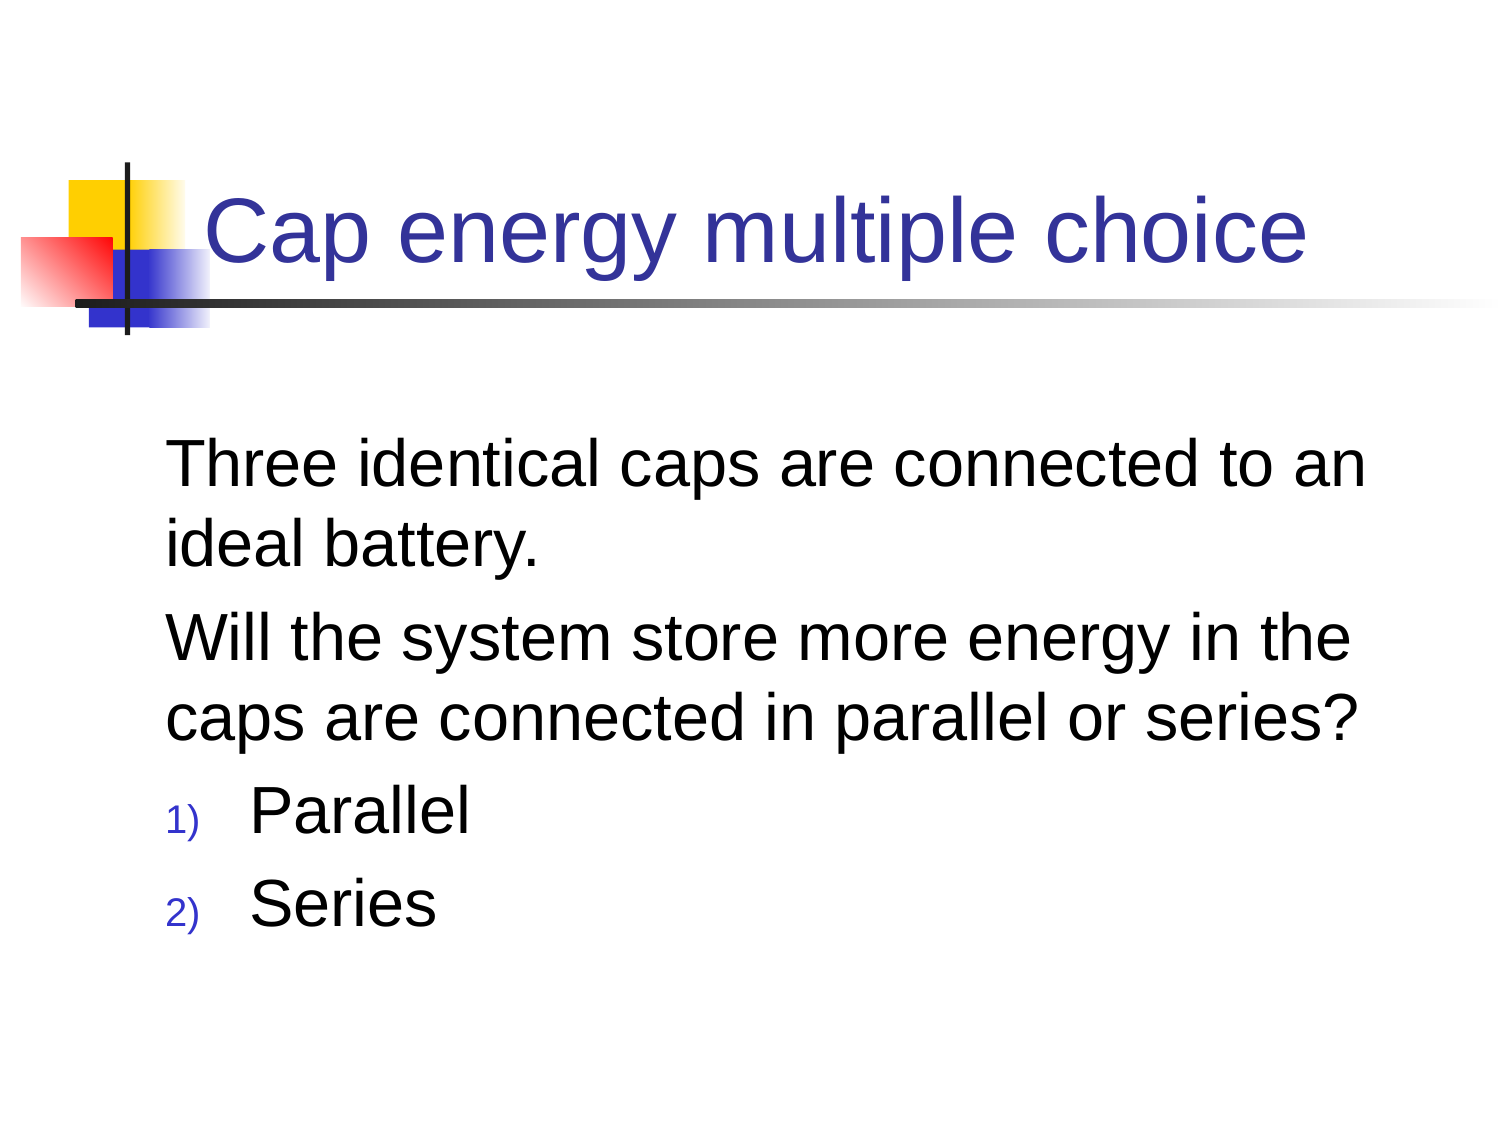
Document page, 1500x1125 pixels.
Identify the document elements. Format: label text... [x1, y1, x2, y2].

list Three identical caps are connected to an ideal battery. Will the system store more energy in the caps are connected in parallel or series? Parallel Series [150, 412, 1425, 1088]
title Cap energy multiple choice [188, 101, 1468, 289]
